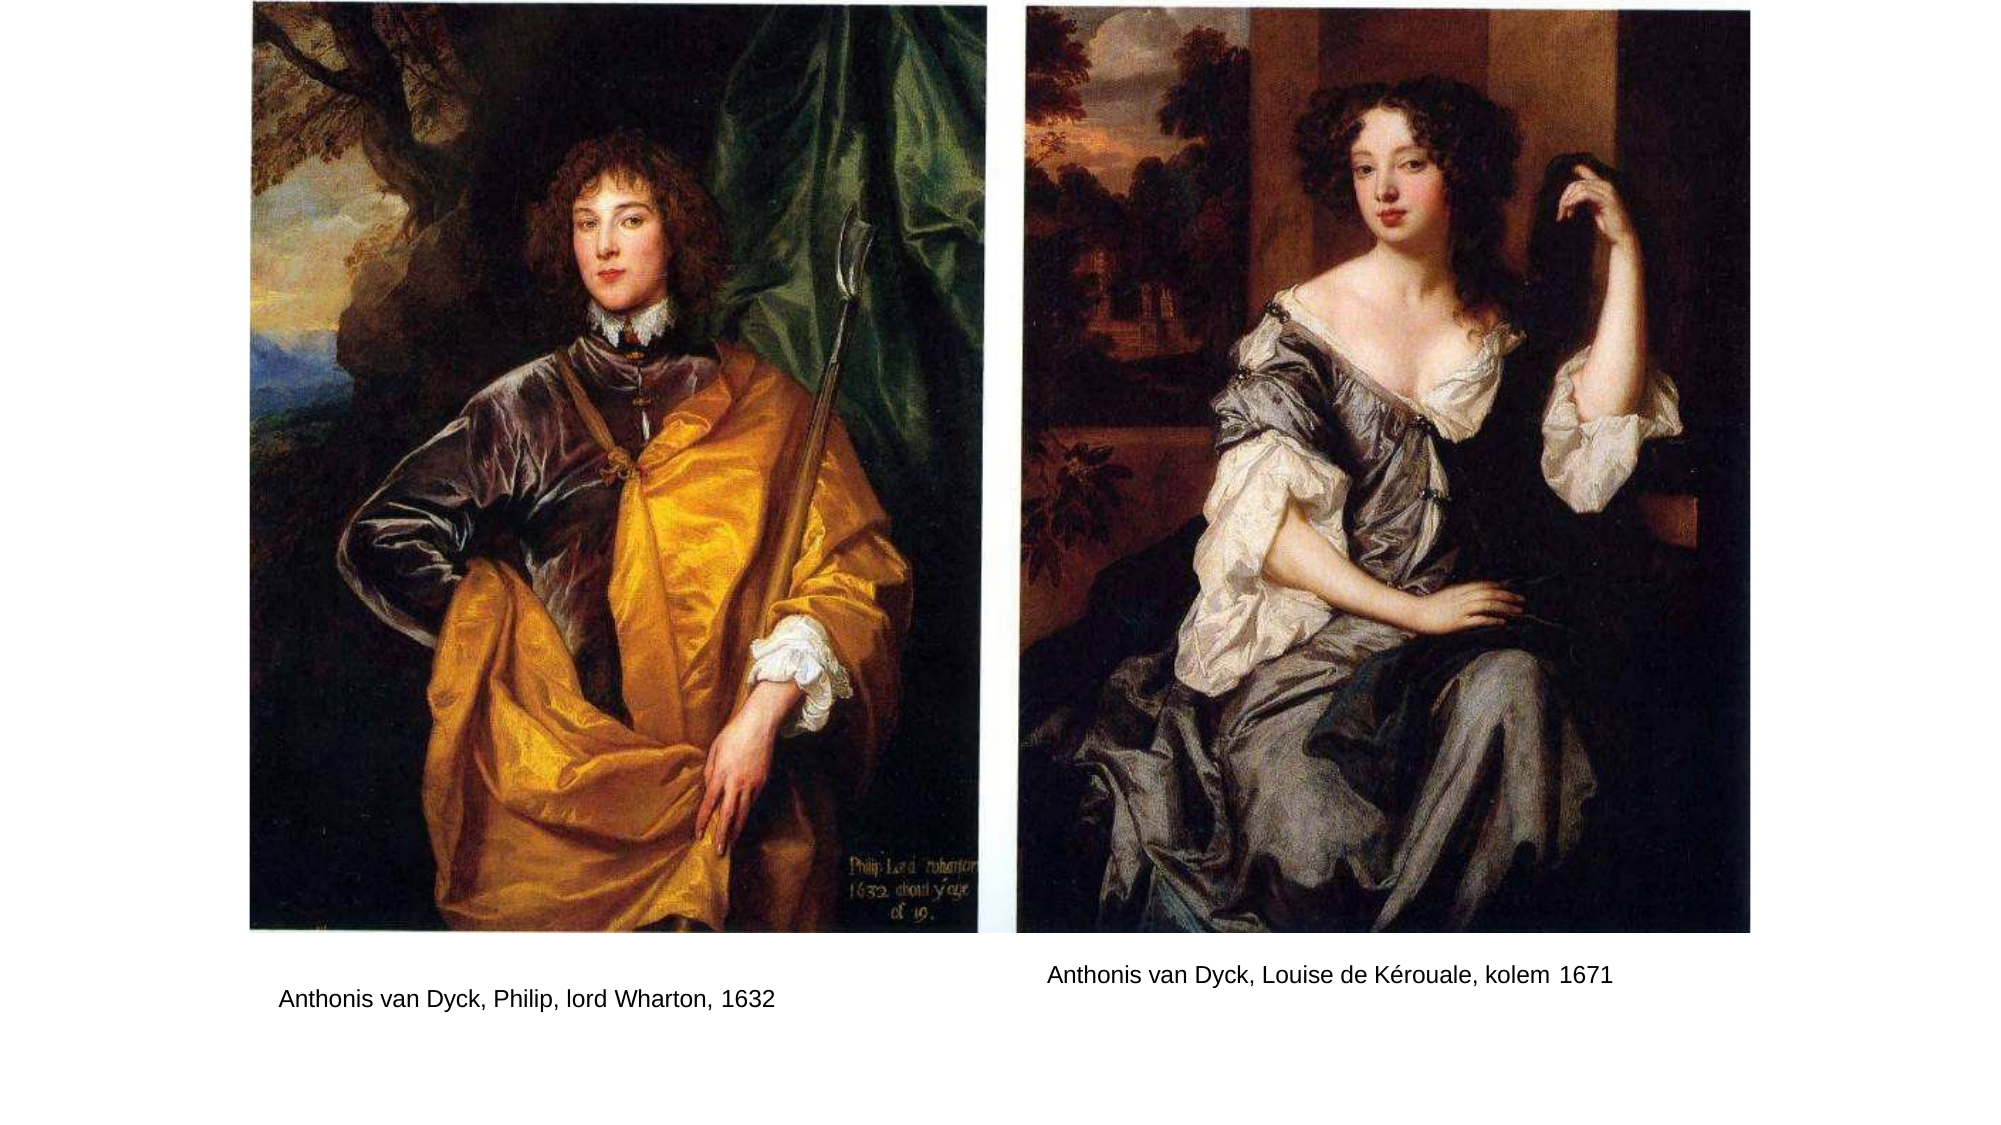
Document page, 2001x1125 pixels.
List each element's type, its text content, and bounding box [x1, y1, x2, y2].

text_box Anthonis van Dyck, Louise de Kérouale, kolem 1671 [1045, 957, 1620, 989]
text_box Anthonis van Dyck, Philip, lord Wharton, 1632 [276, 981, 782, 1013]
text_box [249, 0, 1751, 933]
